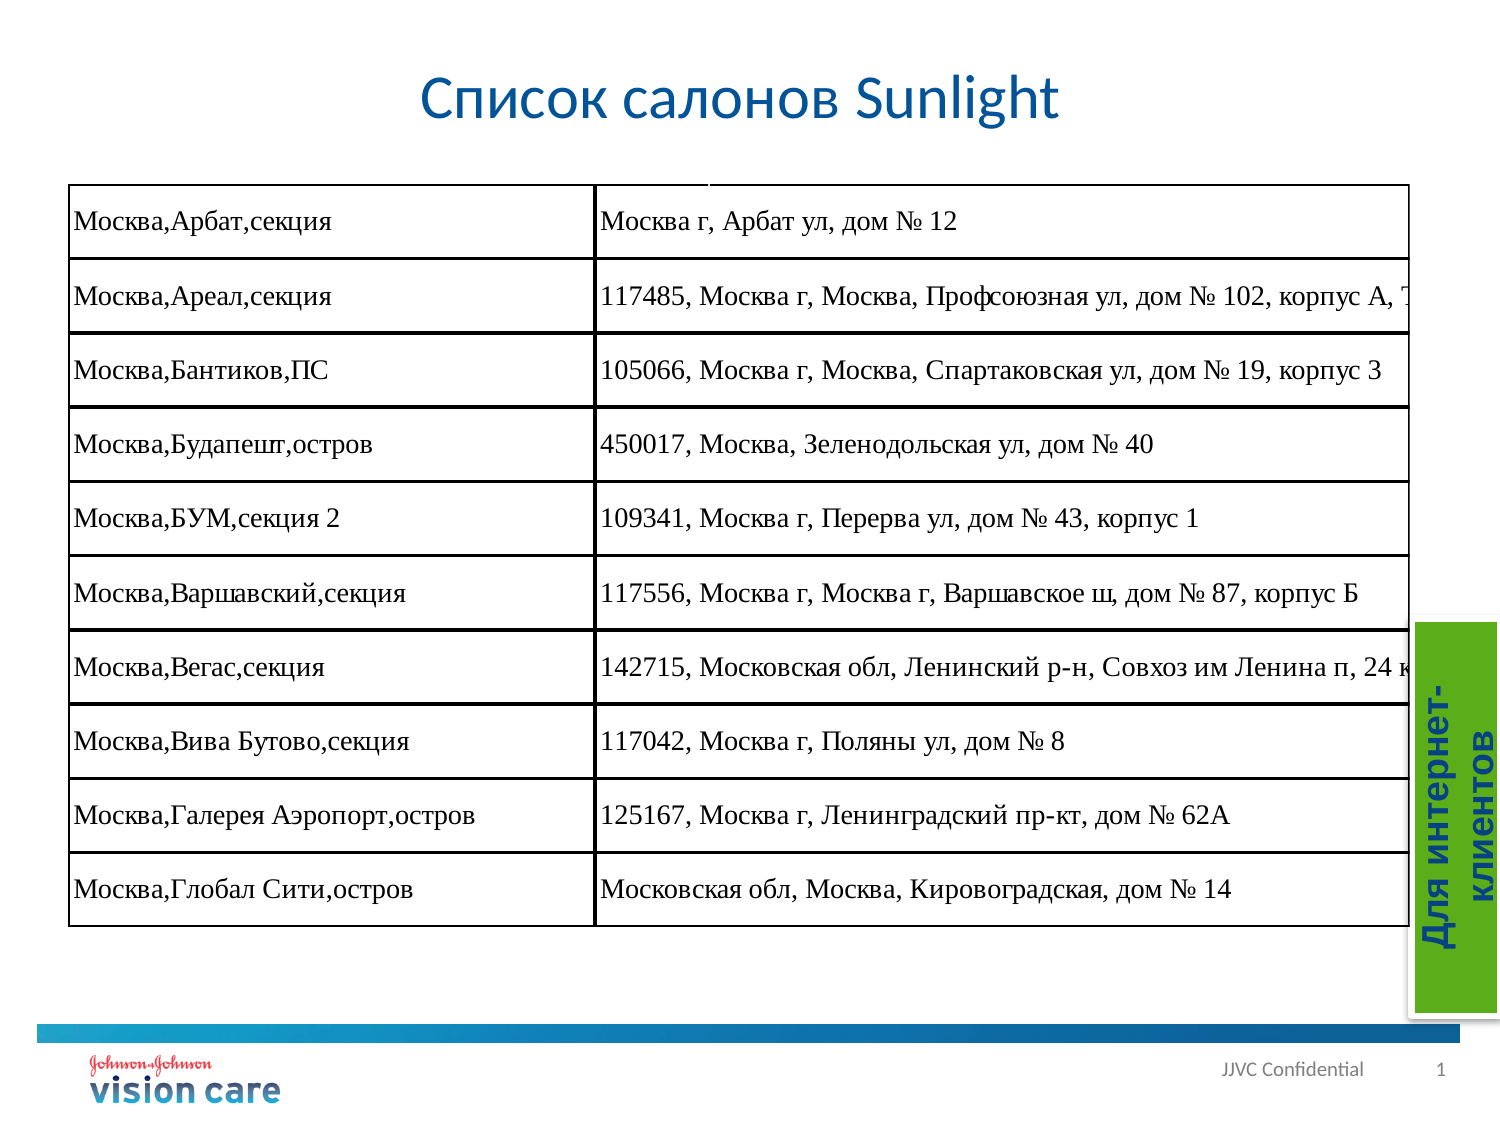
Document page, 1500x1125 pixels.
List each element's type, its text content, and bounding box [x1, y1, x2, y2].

picture [67, 184, 1412, 929]
picture [87, 1053, 284, 1104]
picture [37, 1024, 1460, 1043]
text_box Для интернет-клиентов [1408, 615, 1500, 1019]
slide_number 1 [1399, 1049, 1462, 1088]
title Список салонов Sunlight [62, 62, 1419, 138]
